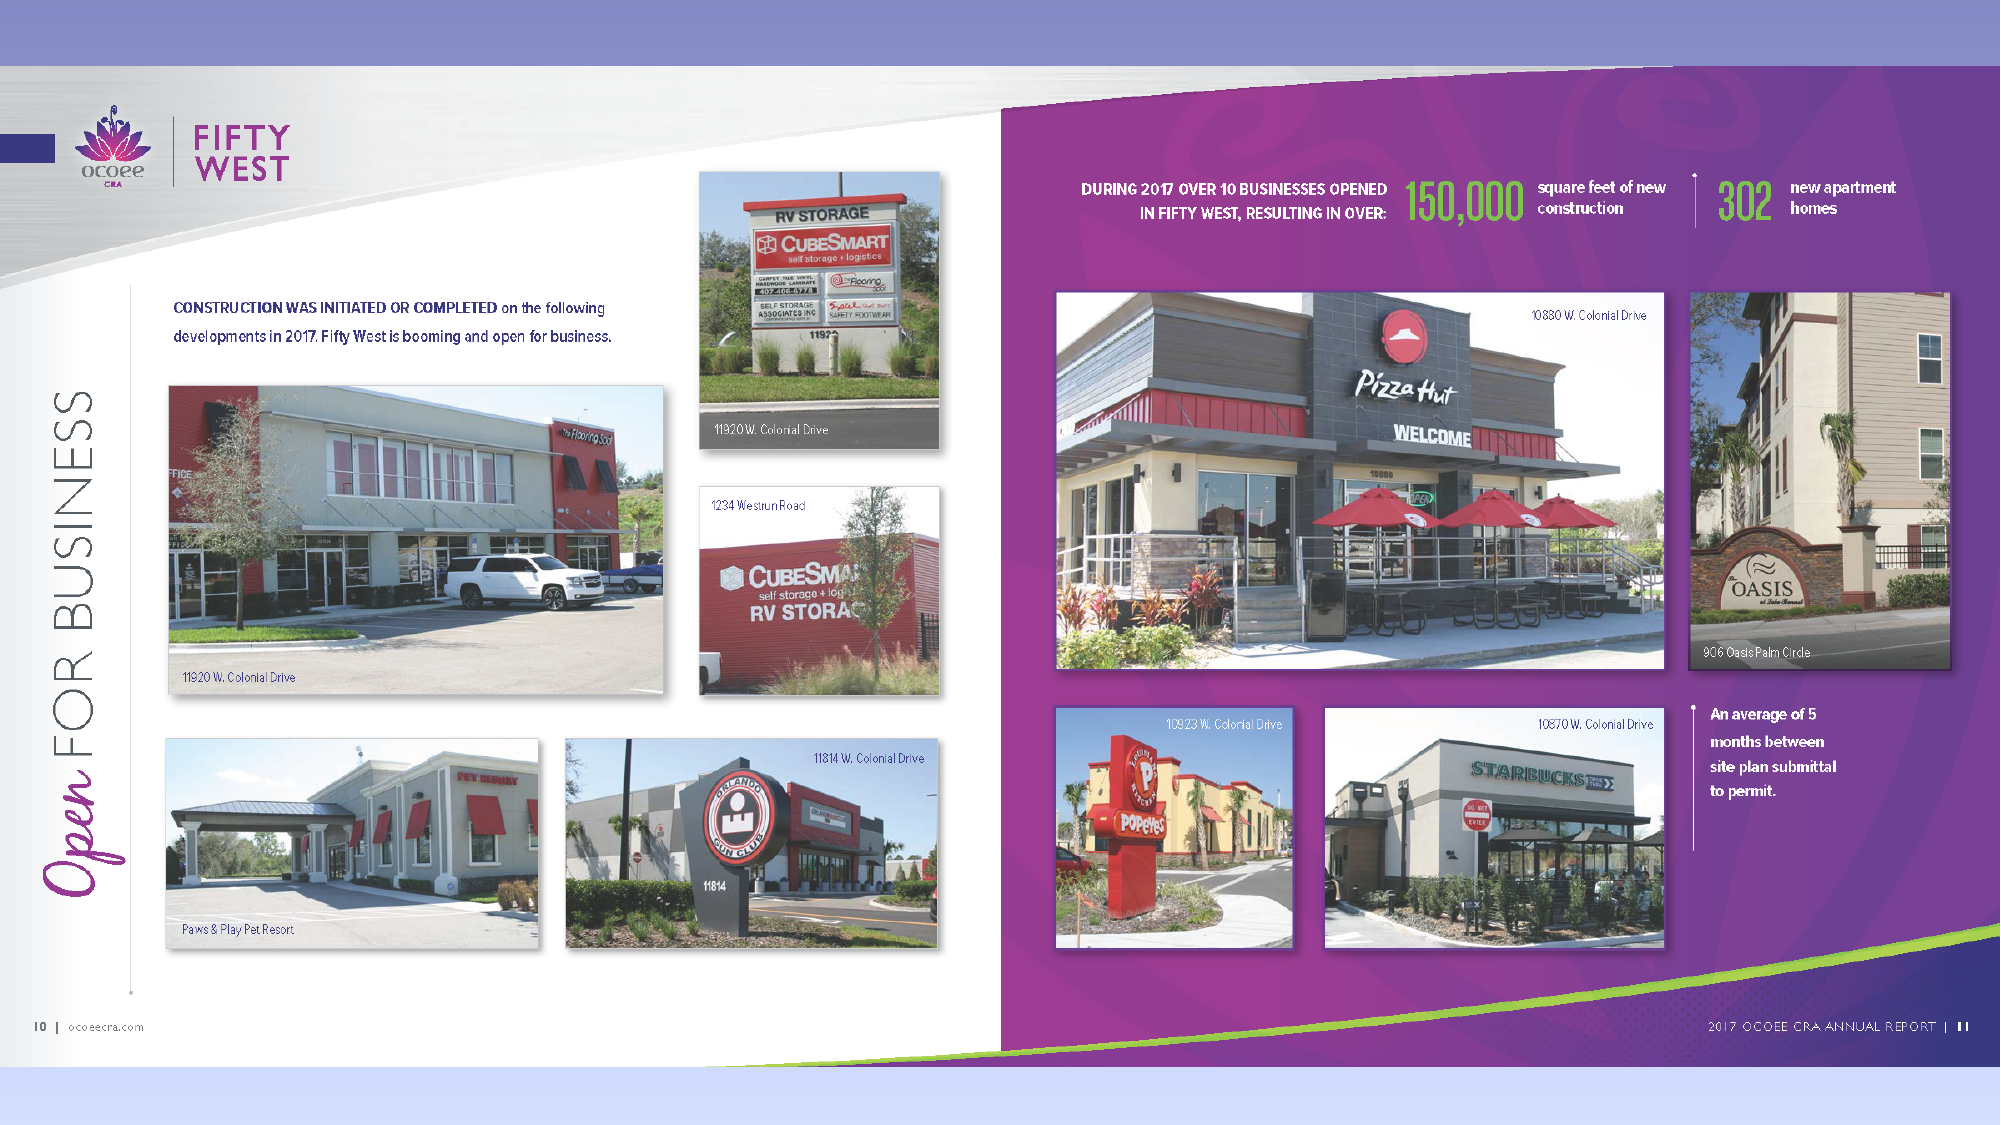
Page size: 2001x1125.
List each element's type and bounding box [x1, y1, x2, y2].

picture [0, 66, 2000, 1067]
